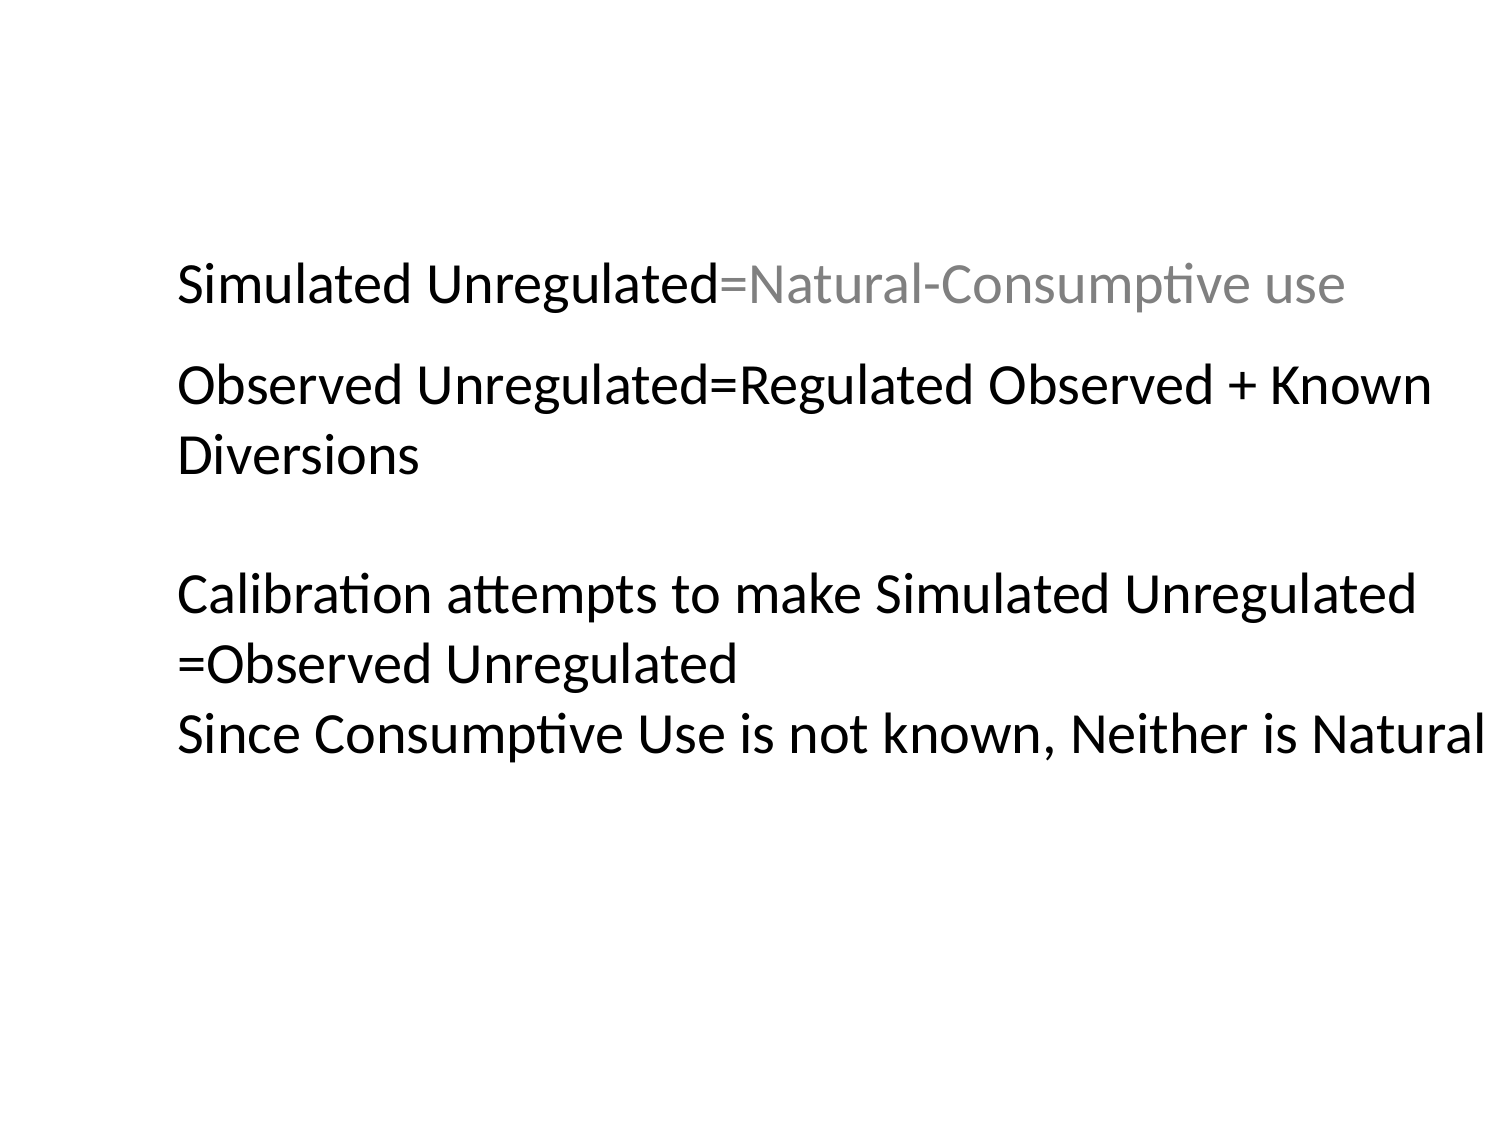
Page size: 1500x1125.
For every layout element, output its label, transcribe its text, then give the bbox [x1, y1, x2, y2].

text_box Calibration attempts to make Simulated Unregulated =Observed Unregulated Since Consumptive Use is not known, Neither is Natural [162, 547, 1500, 773]
text_box Simulated Unregulated=Natural-Consumptive use [162, 237, 1500, 323]
text_box Observed Unregulated=Regulated Observed + Known Diversions [162, 339, 1500, 494]
